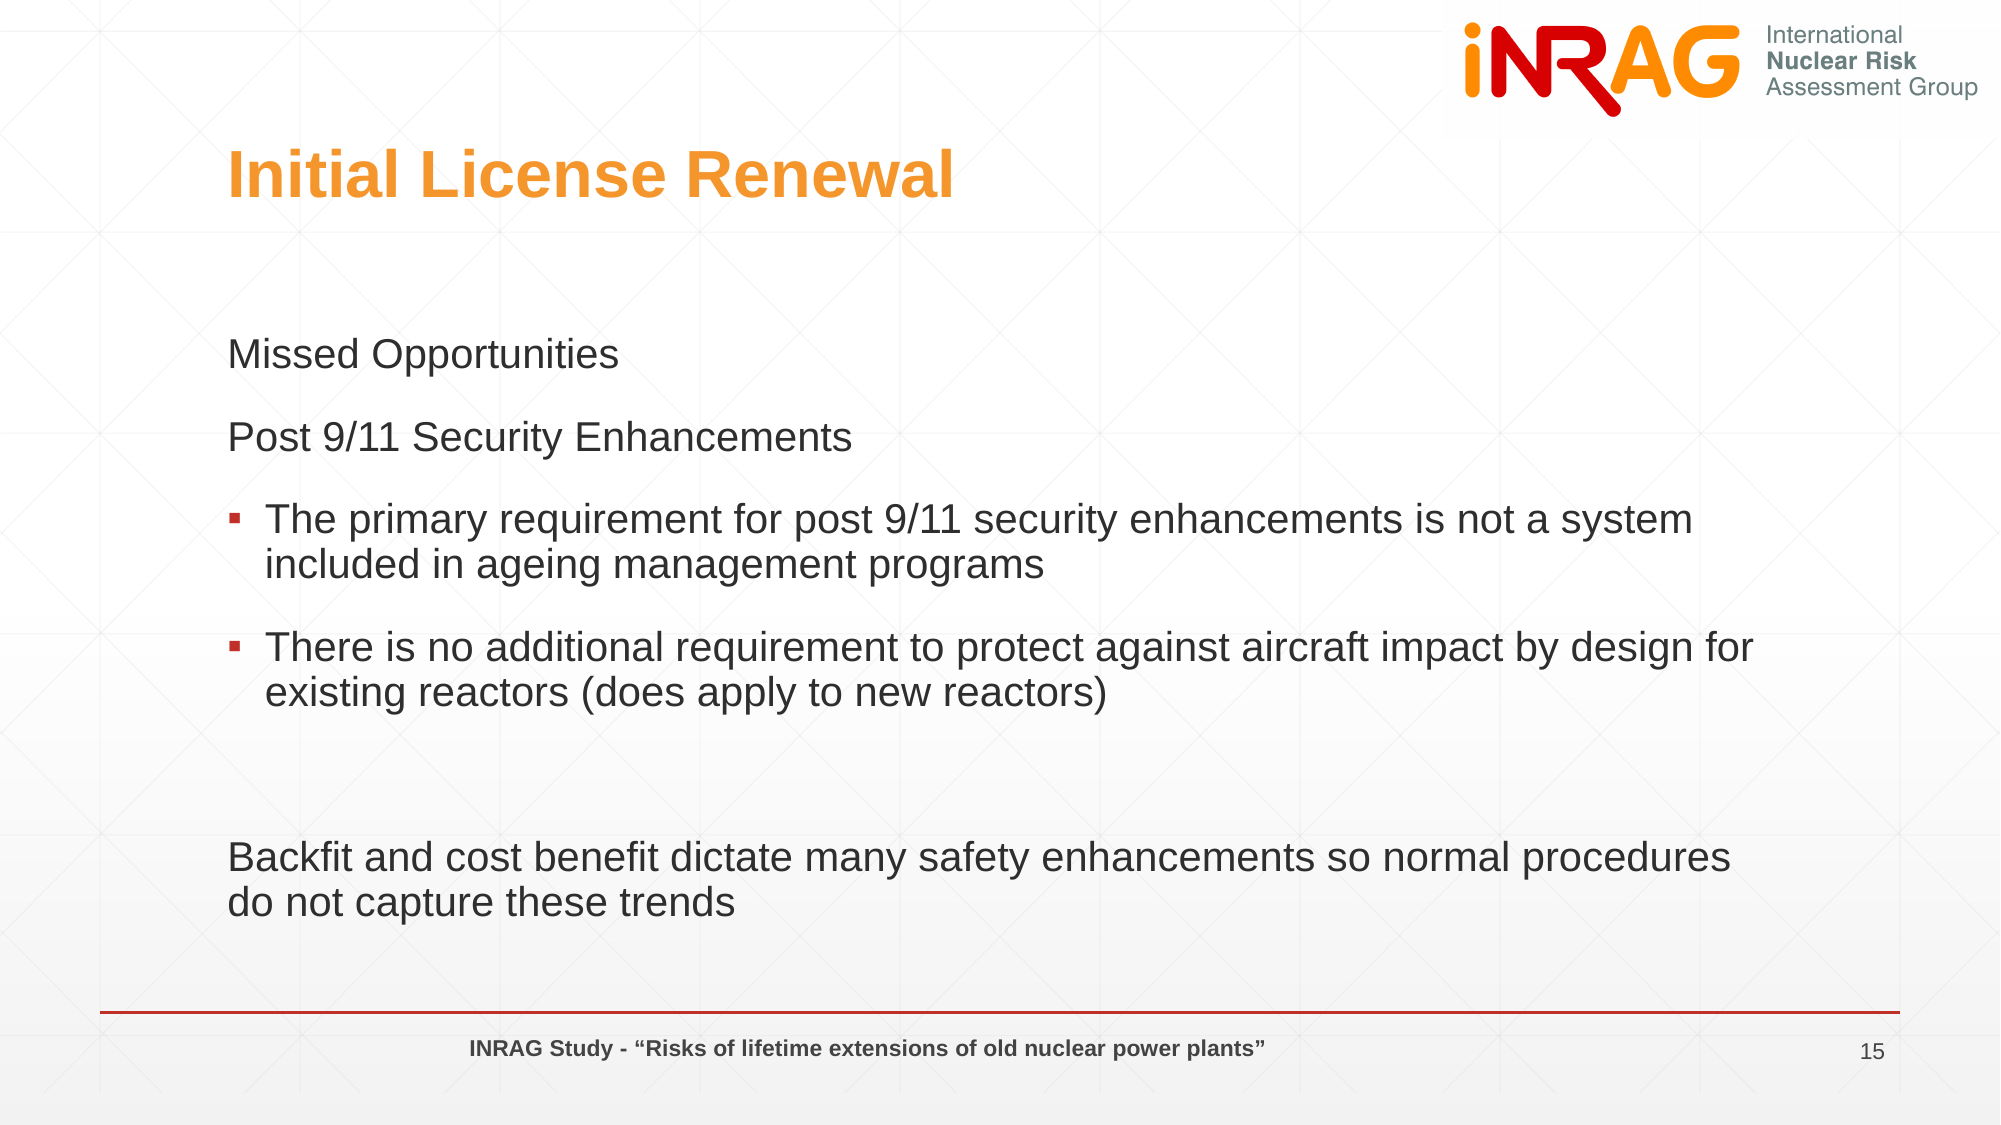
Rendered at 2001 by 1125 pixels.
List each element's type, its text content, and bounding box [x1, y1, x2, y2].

list Missed Opportunities Post 9/11 Security Enhancements The primary requirement for post 9/11 security enhancements is not a system included in ageing management programs There is no additional requirement to protect against aircraft impact by design for existing reactors (does apply to new reactors) Backfit and cost benefit dictate many safety enhancements so normal procedures do not capture these trends [212, 324, 1788, 950]
picture [1442, 0, 2000, 139]
title Initial License Renewal [212, 82, 1788, 271]
slide_number 15 [1749, 1031, 1901, 1069]
footer INRAG Study - “Risks of lifetime extensions of old nuclear power plants” [93, 1026, 1644, 1069]
